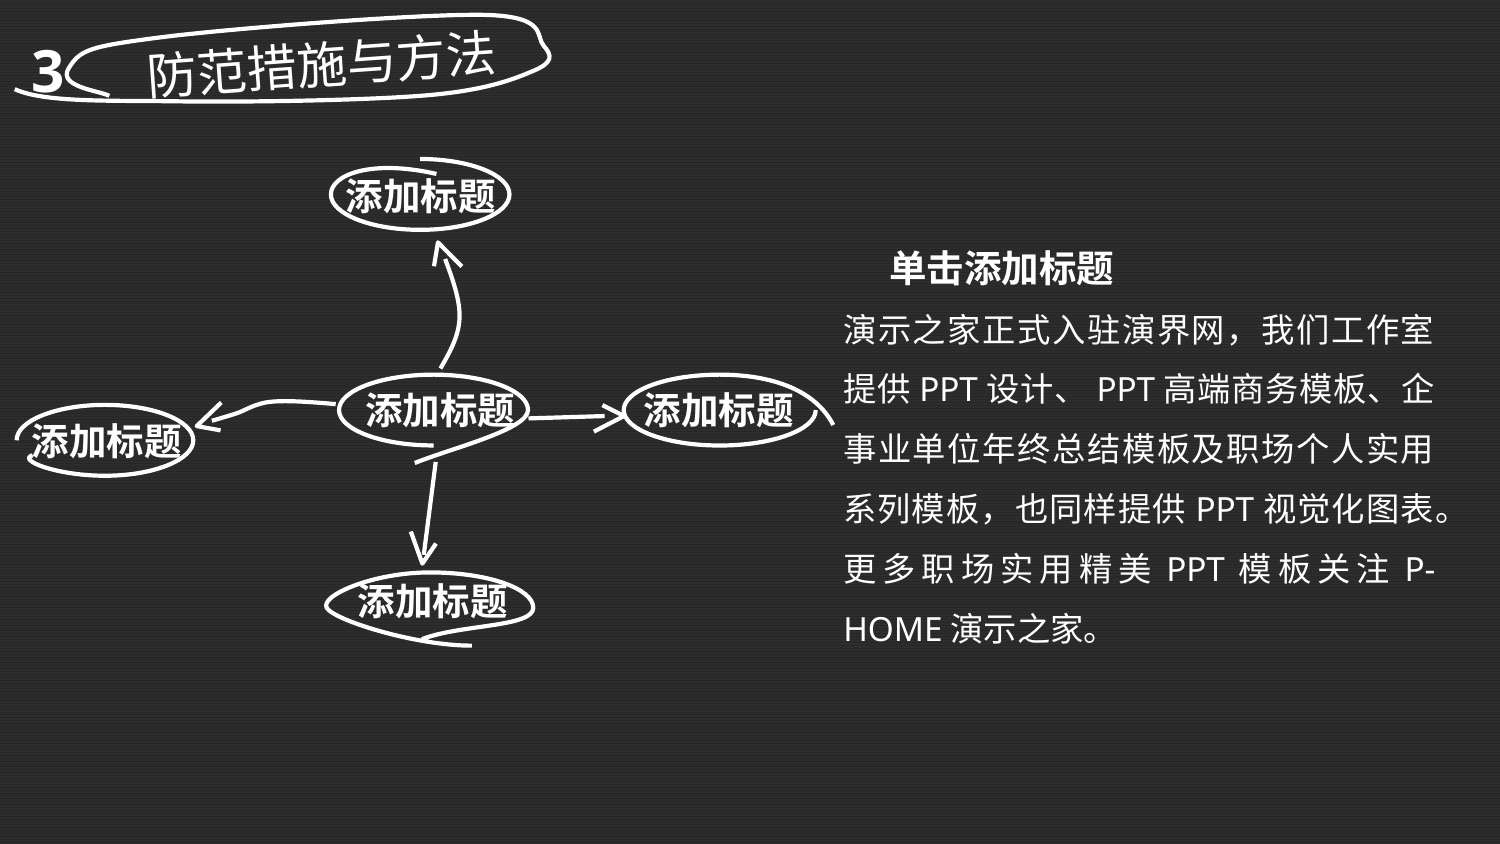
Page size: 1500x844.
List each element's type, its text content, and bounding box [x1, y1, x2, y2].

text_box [407, 473, 436, 560]
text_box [287, 374, 593, 464]
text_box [268, 158, 573, 231]
text_box 单击添加标题 [849, 237, 1154, 297]
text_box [566, 374, 871, 446]
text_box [280, 570, 585, 646]
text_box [201, 400, 282, 432]
text_box 演示之家正式入驻演界网，我们工作室提供PPT设计、PPT高端商务模板、企事业单位年终总结模板及职场个人实用系列模板，也同样提供PPT视觉化图表。更多职场实用精美PPT模板关注P-HOME演示之家。 [828, 281, 1450, 656]
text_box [14, 14, 550, 113]
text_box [0, 404, 259, 476]
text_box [432, 246, 464, 369]
